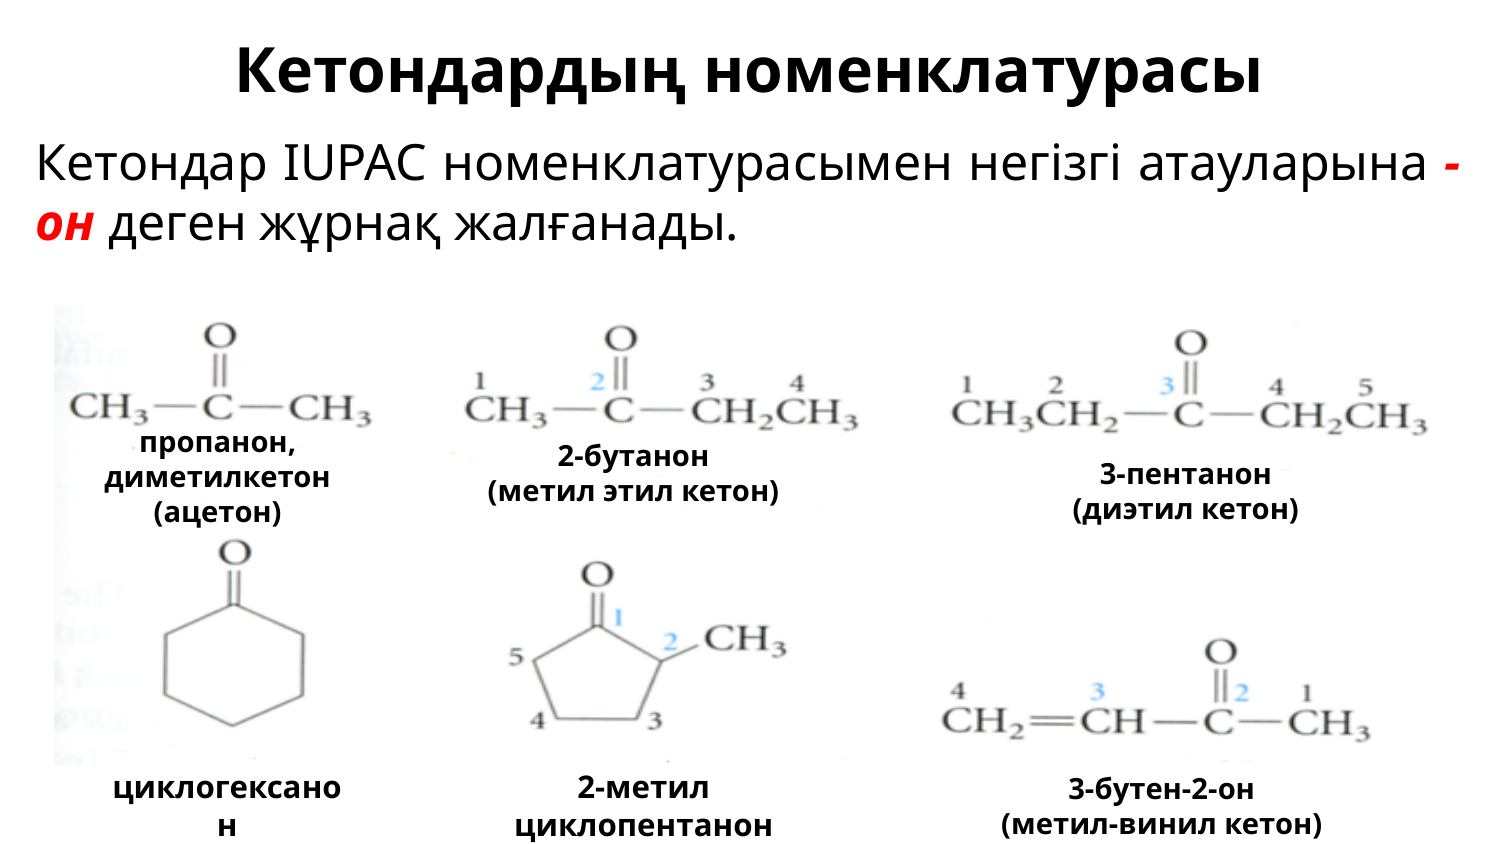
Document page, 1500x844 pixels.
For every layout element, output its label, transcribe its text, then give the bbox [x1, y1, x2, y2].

text_box циклогексанон [87, 787, 368, 823]
text_box 3-бутен-2-он (метил-винил кетон) [978, 774, 1345, 837]
title Кетондардың номенклатурасы [75, 12, 1425, 123]
text_box Кетондар IUPAC номенклатурасымен негізгі атауларына -он деген жұрнақ жалғанады. [20, 123, 1476, 290]
text_box 2-метил циклопентанон [438, 787, 849, 823]
picture [54, 305, 1459, 767]
